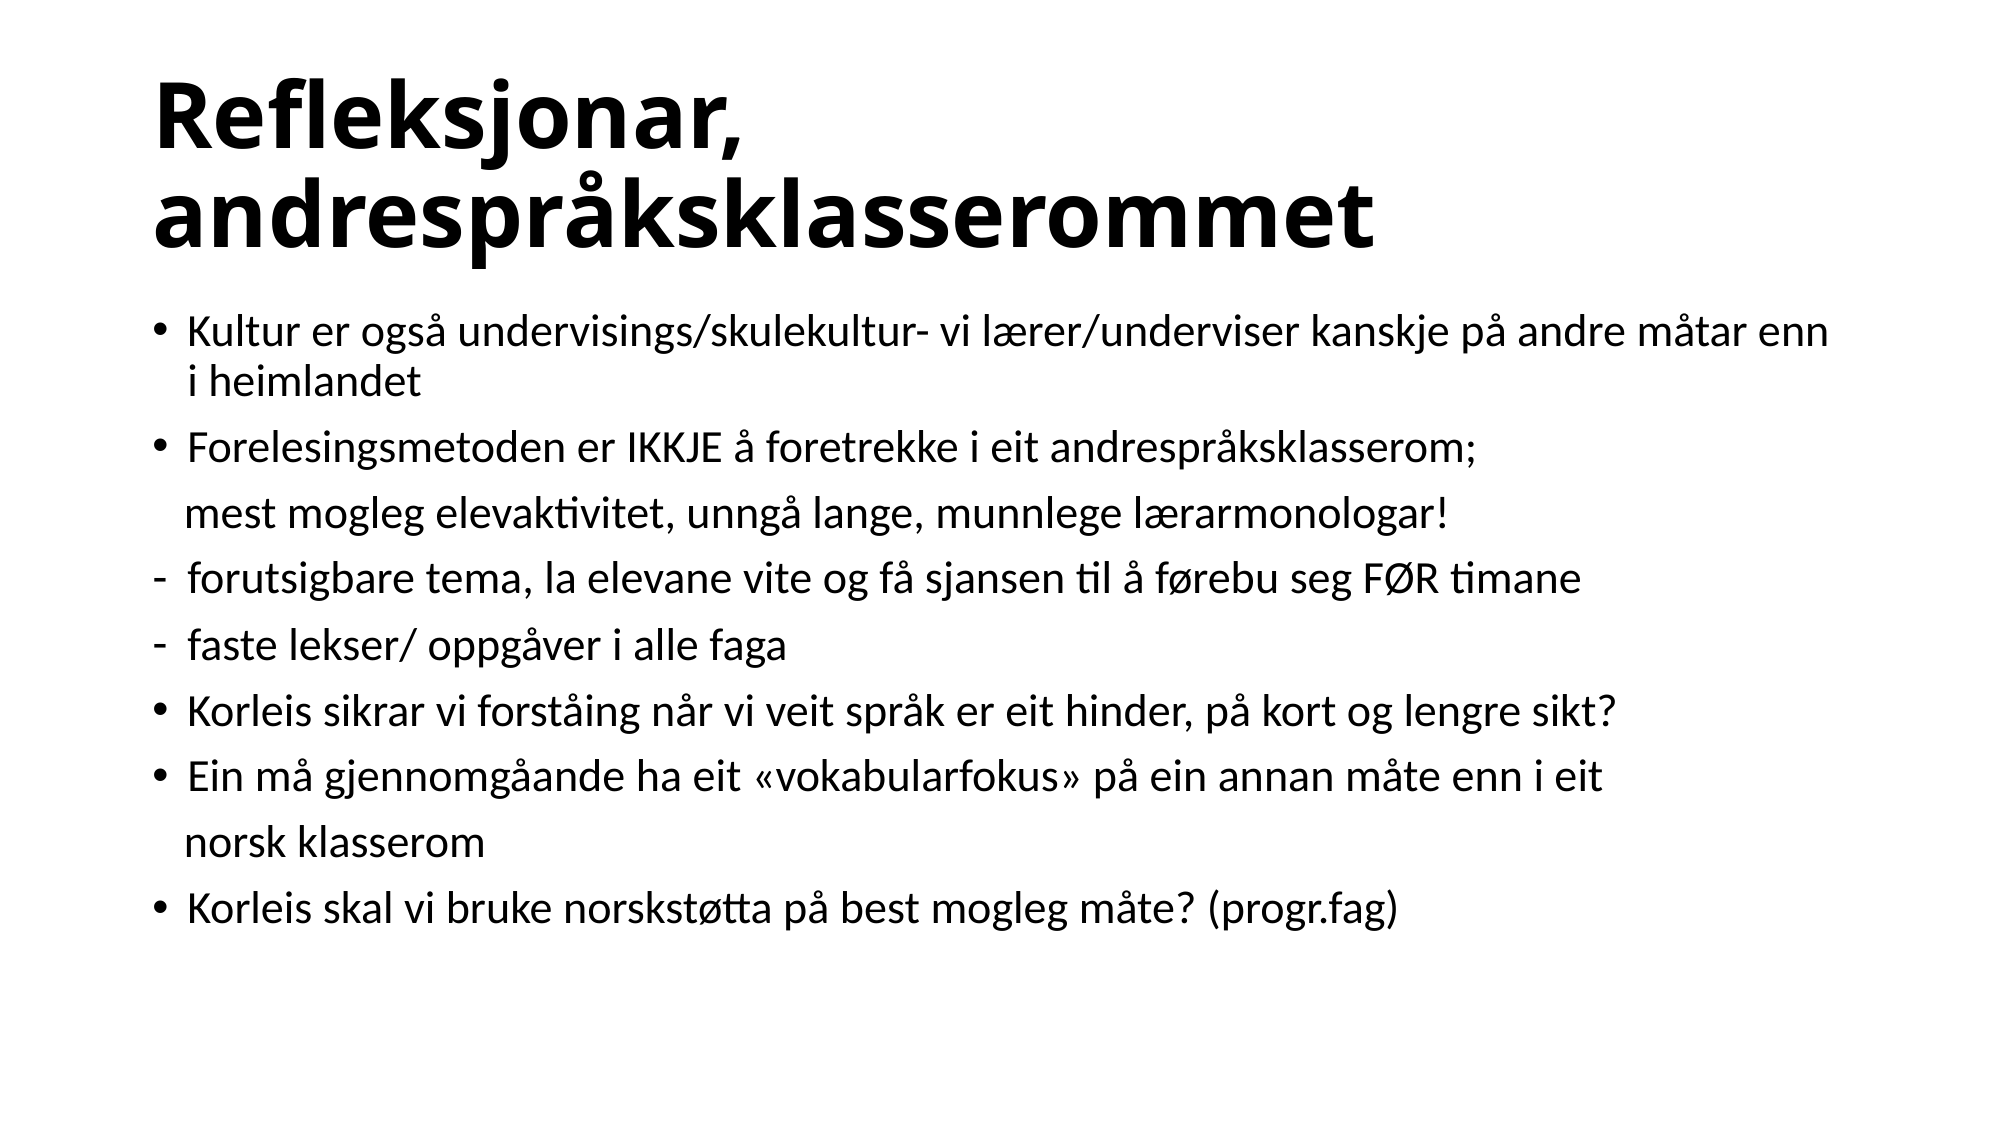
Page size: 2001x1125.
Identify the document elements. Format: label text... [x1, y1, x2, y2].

list Kultur er også undervisings/skulekultur- vi lærer/underviser kanskje på andre måtar enn i heimlandet Forelesingsmetoden er IKKJE å foretrekke i eit andrespråksklasserom; mest mogleg elevaktivitet, unngå lange, munnlege lærarmonologar! forutsigbare tema, la elevane vite og få sjansen til å førebu seg FØR timane faste lekser/ oppgåver i alle faga Korleis sikrar vi forståing når vi veit språk er eit hinder, på kort og lengre sikt? Ein må gjennomgåande ha eit «vokabularfokus» på ein annan måte enn i eit norsk klasserom Korleis skal vi bruke norskstøtta på best mogleg måte? (progr.fag) [137, 299, 1863, 1014]
title Refleksjonar, andrespråksklasserommet [137, 59, 1863, 278]
